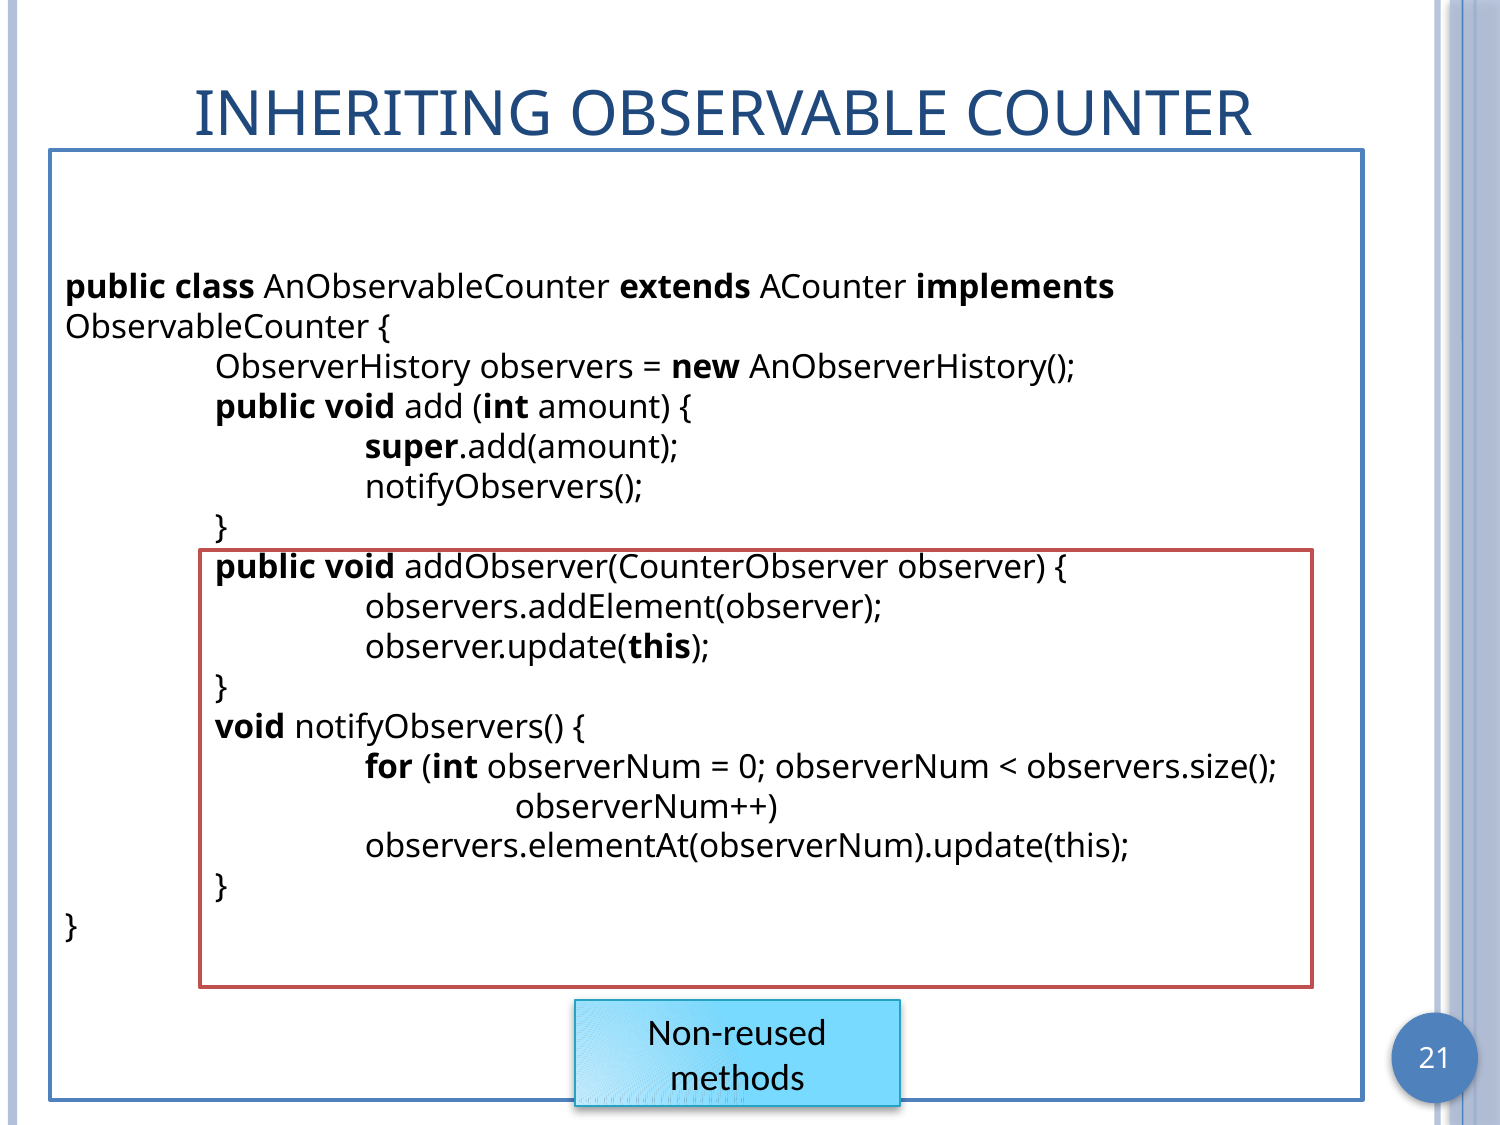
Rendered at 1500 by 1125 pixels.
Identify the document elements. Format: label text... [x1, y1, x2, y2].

title Inheriting Observable Counter [75, 45, 1375, 175]
text_box public class AnObservableCounter extends ACounter implements ObservableCounter { ObserverHistory observers = new AnObserverHistory(); public void add (int amount) { super.add(amount); notifyObservers(); } public void addObserver(CounterObserver observer) { observers.addElement(observer); observer.update(this); } void notifyObservers() { for (int observerNum = 0; observerNum < observers.size(); observerNum++) observers.elementAt(observerNum).update(this); } } [48, 148, 1365, 1102]
text_box [198, 548, 1314, 989]
text_box Non-reused methods [574, 999, 901, 1107]
